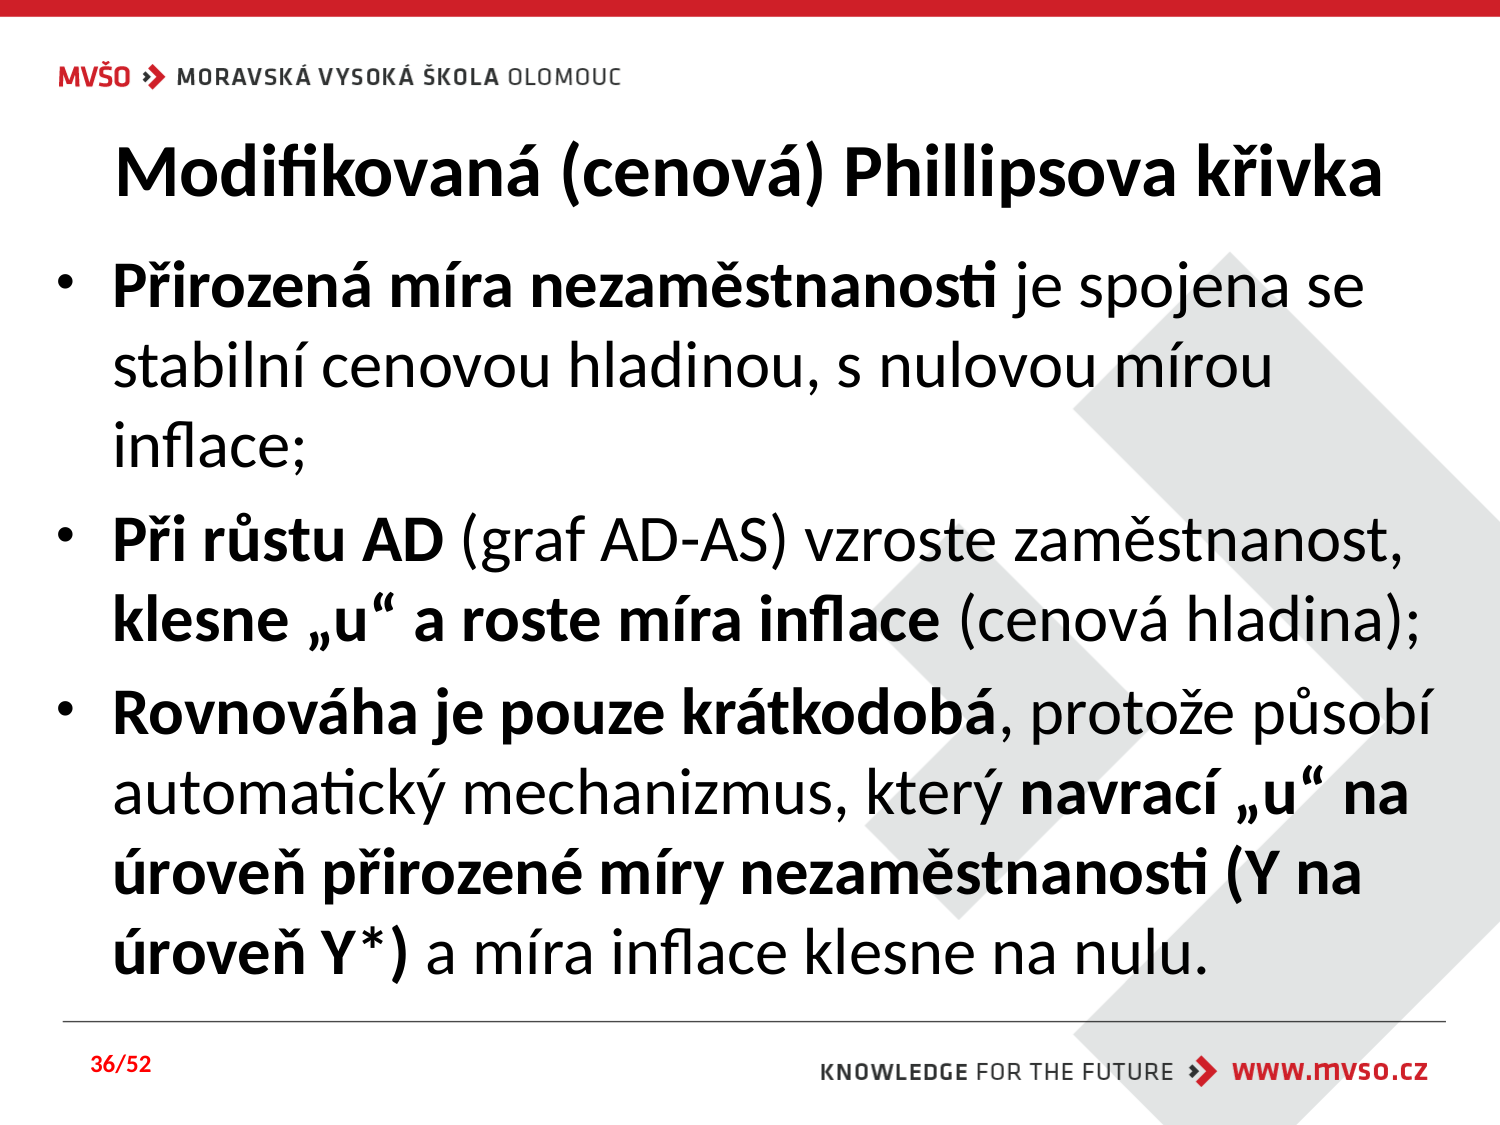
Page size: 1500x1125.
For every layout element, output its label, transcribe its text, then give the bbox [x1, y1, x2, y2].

list Přirozená míra nezaměstnanosti je spojena se stabilní cenovou hladinou, s nulovou mírou inflace; Při růstu AD (graf AD-AS) vzroste zaměstnanost, klesne „u“ a roste míra inflace (cenová hladina); Rovnováha je pouze krátkodobá, protože působí automatický mechanizmus, který navrací „u“ na úroveň přirozené míry nezaměstnanosti (Y na úroveň Y*) a míra inflace klesne na nulu. [40, 233, 1459, 1041]
title Modifikovaná (cenová) Phillipsova křivka [75, 50, 1425, 233]
picture [0, 0, 1500, 1125]
text_box 36/52 [74, 1040, 213, 1085]
